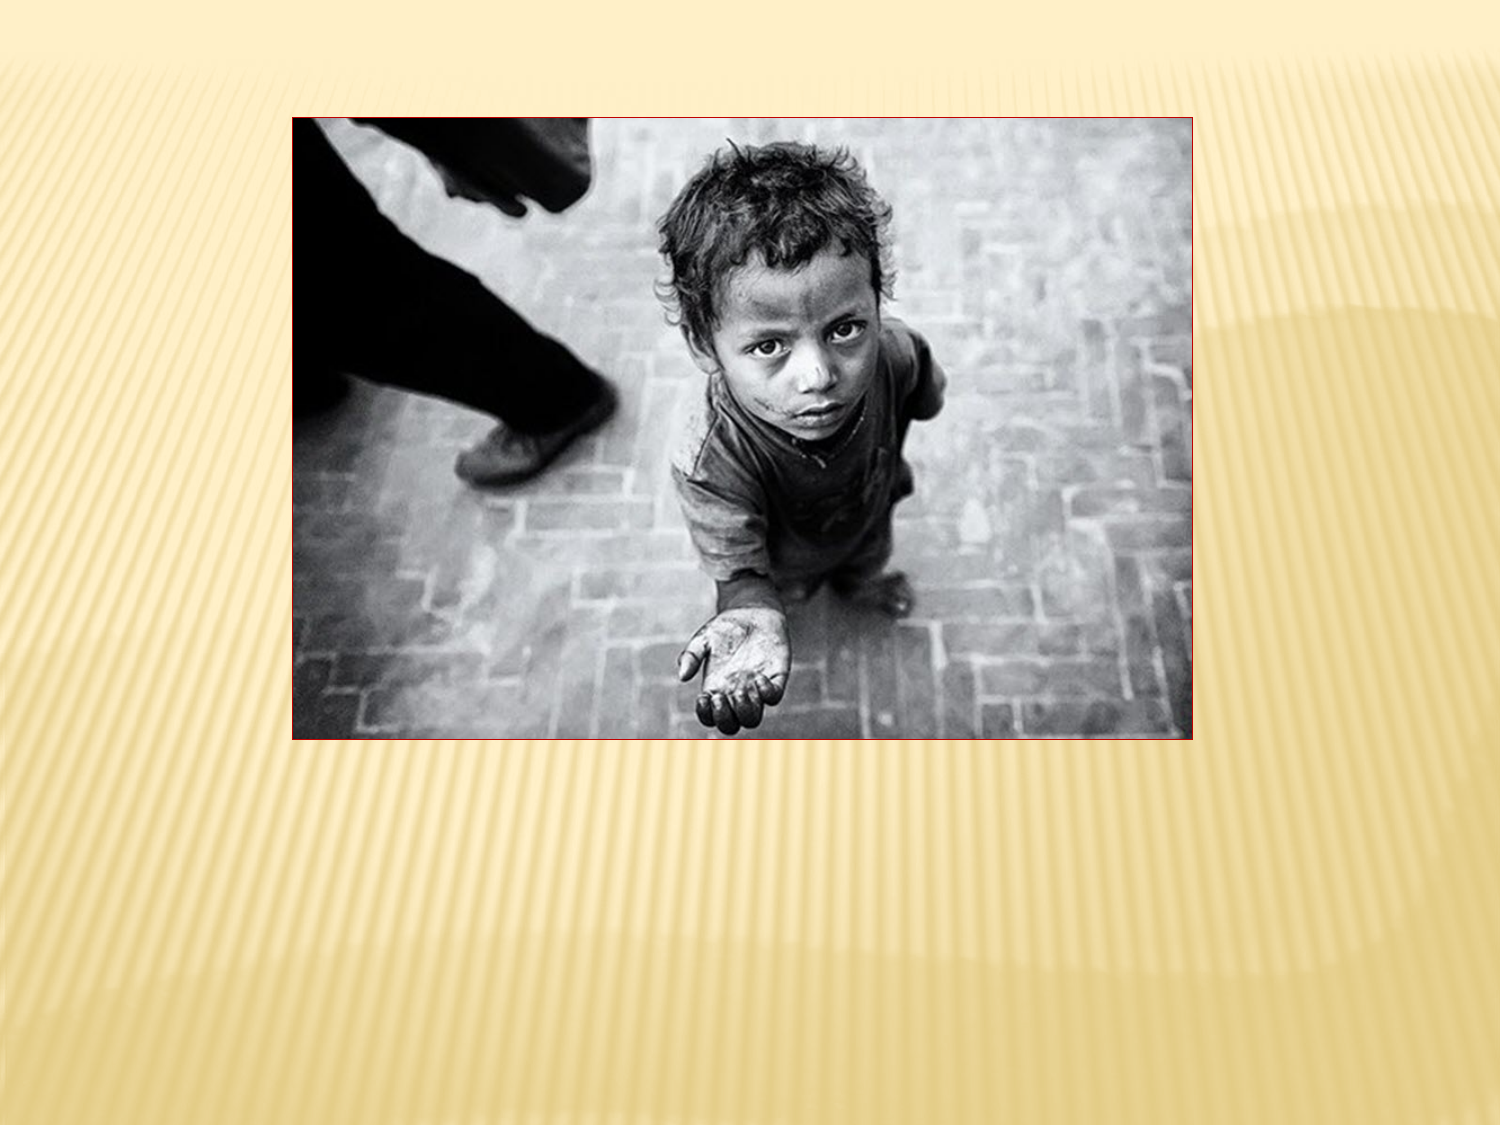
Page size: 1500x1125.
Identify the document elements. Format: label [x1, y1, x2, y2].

picture [292, 116, 1194, 740]
